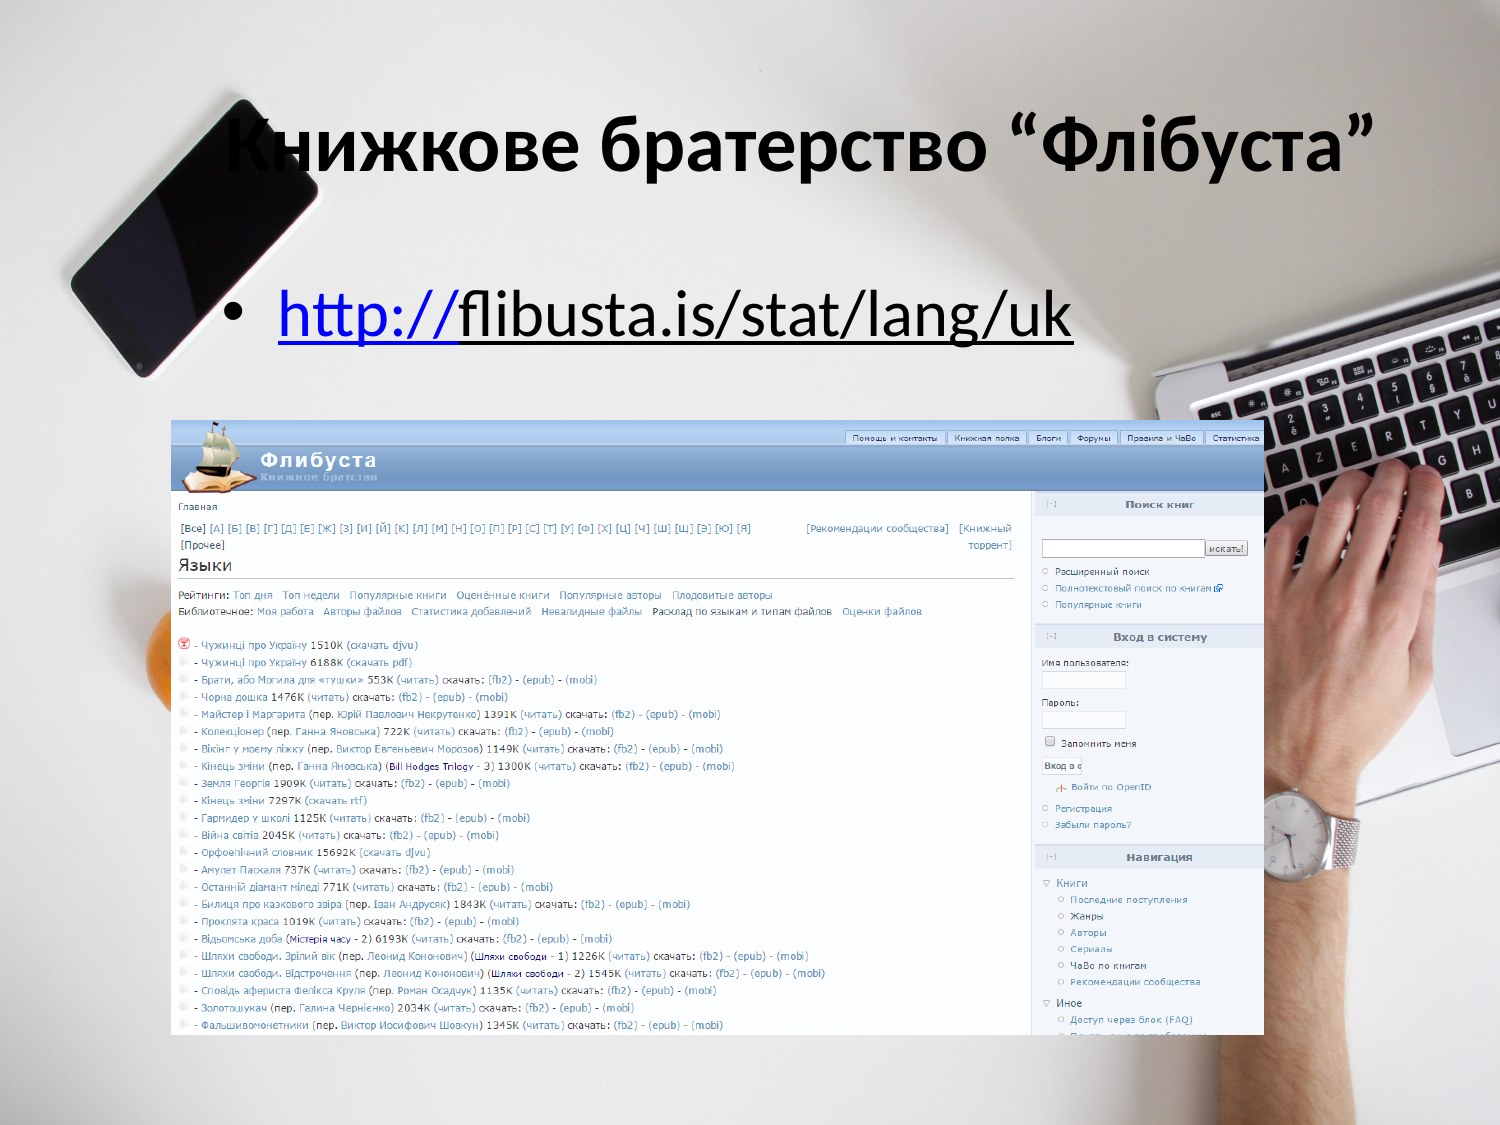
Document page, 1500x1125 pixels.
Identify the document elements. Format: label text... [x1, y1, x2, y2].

title Книжкове братерство “Флібуста” [206, 45, 1400, 233]
list http://flibusta.is/stat/lang/uk [206, 262, 1388, 1005]
picture [0, 0, 1500, 1125]
